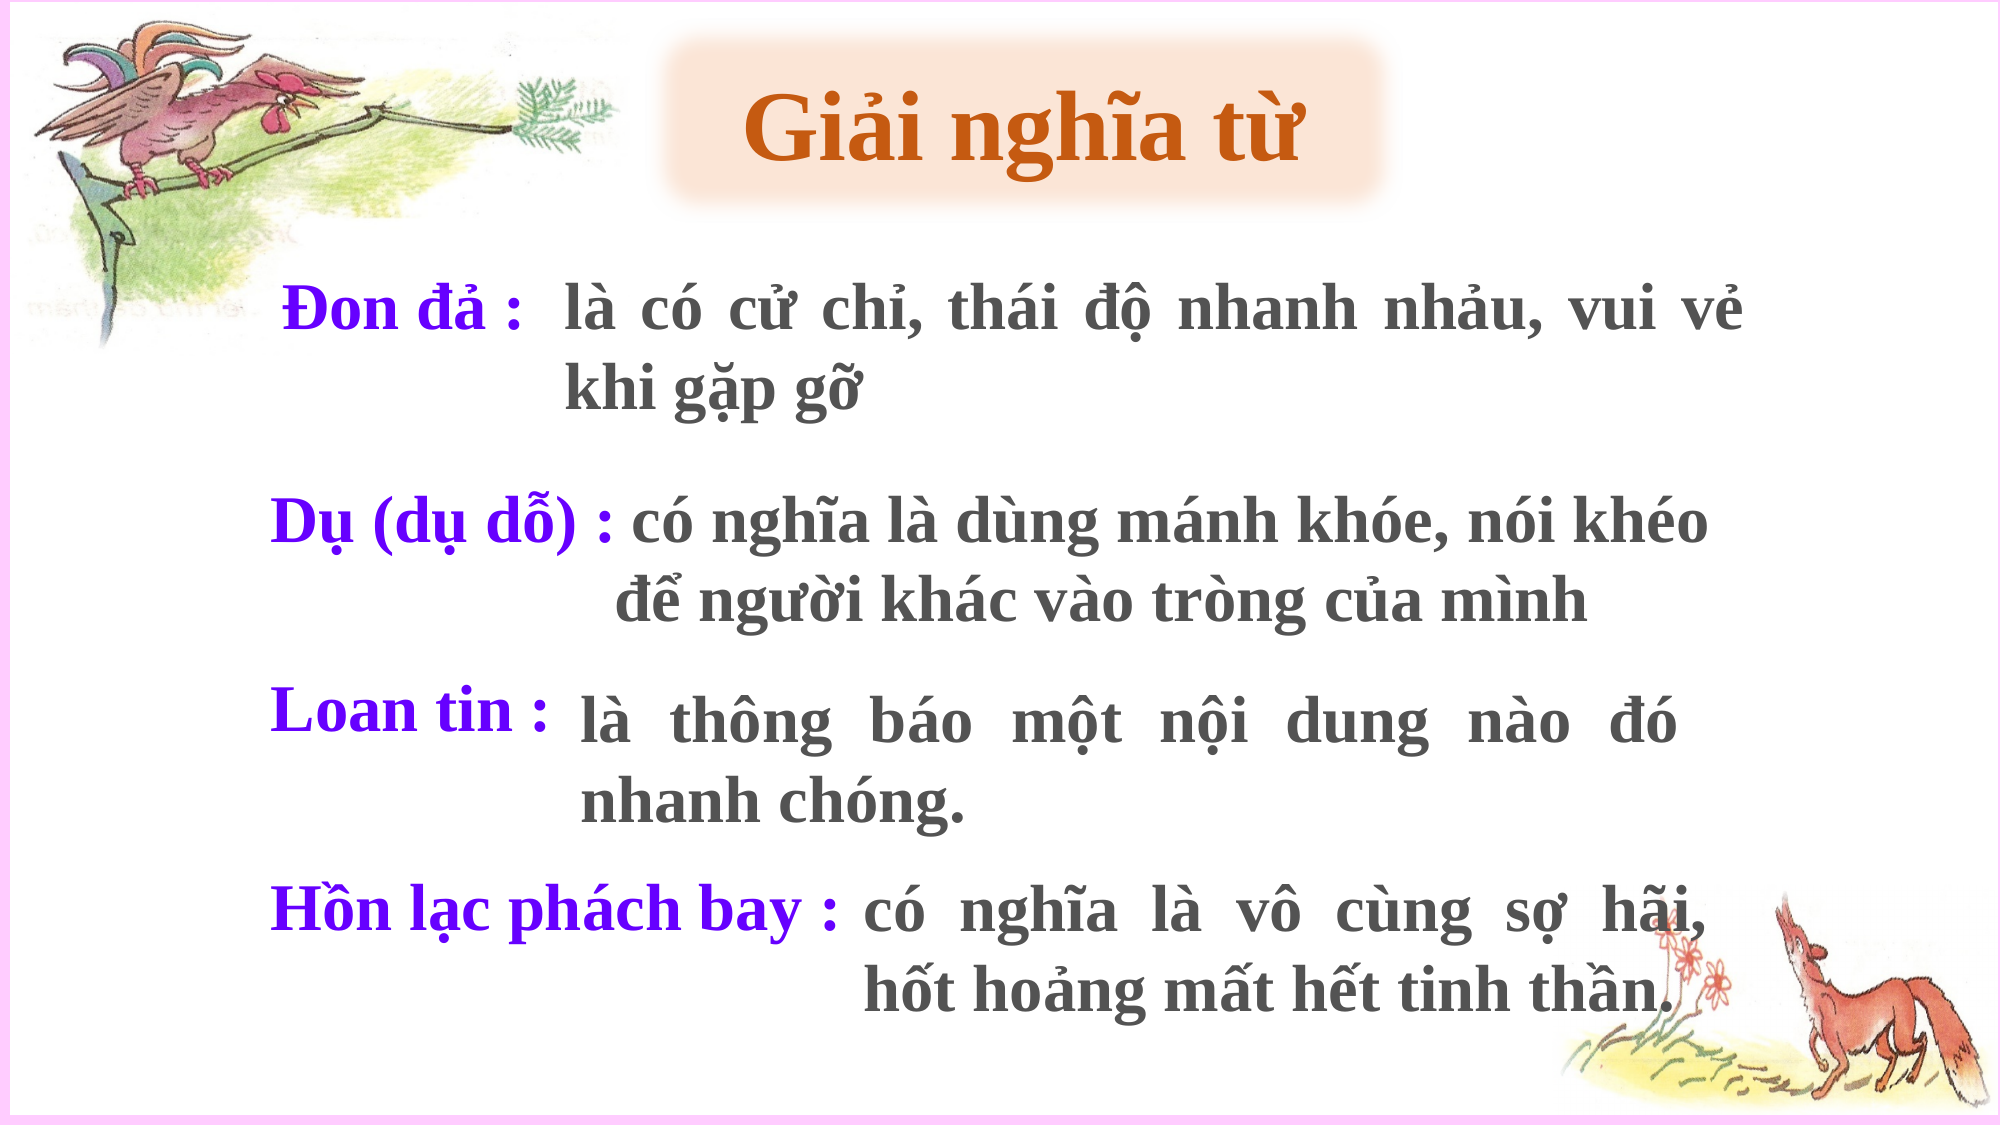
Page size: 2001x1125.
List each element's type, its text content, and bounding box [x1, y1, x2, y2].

picture [3, 0, 630, 357]
text_box [3, 0, 2000, 1122]
text_box Giải nghĩa từ [665, 38, 1384, 203]
picture [1552, 884, 2000, 1123]
